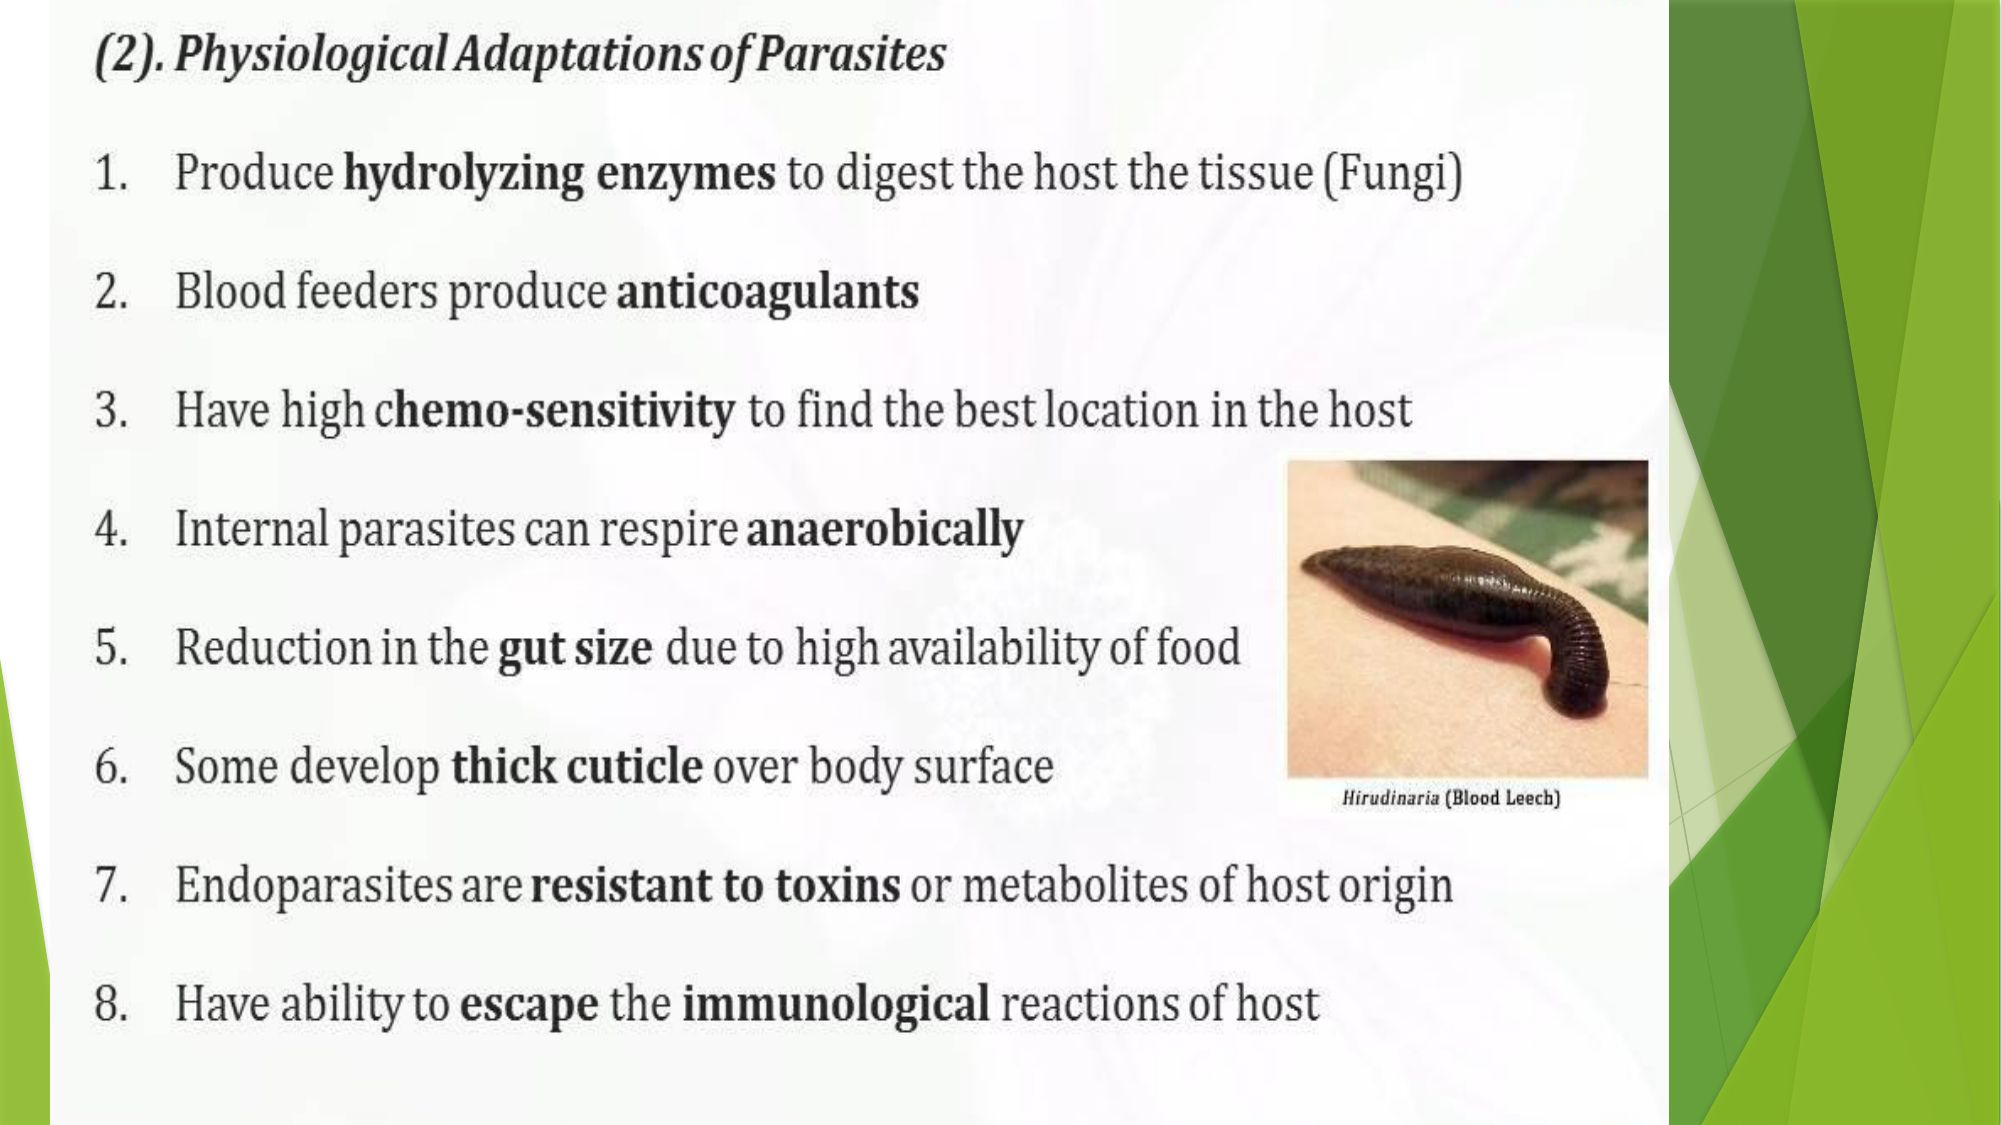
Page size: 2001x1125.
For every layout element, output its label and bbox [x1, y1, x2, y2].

picture [49, 0, 1670, 1125]
